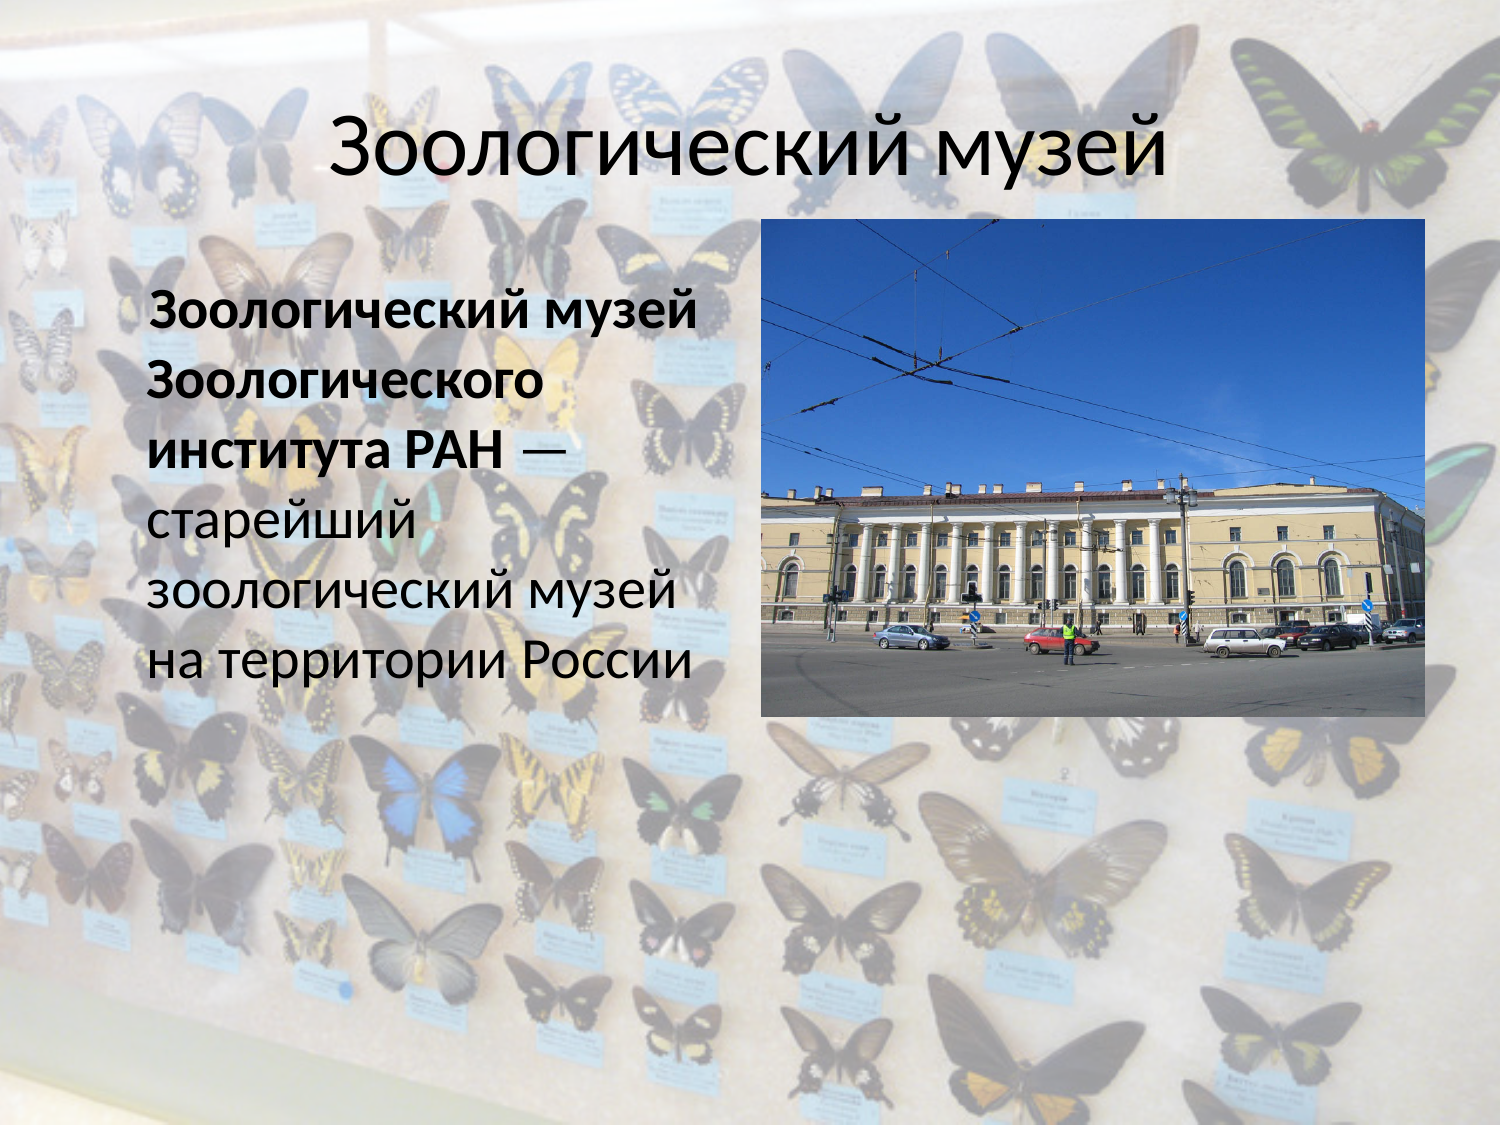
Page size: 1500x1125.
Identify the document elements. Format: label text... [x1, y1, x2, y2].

title Зоологический музей [75, 45, 1425, 233]
list Зоологический музей Зоологического института РАН — старейший зоологический музей на территории России [75, 262, 738, 1005]
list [761, 219, 1425, 717]
